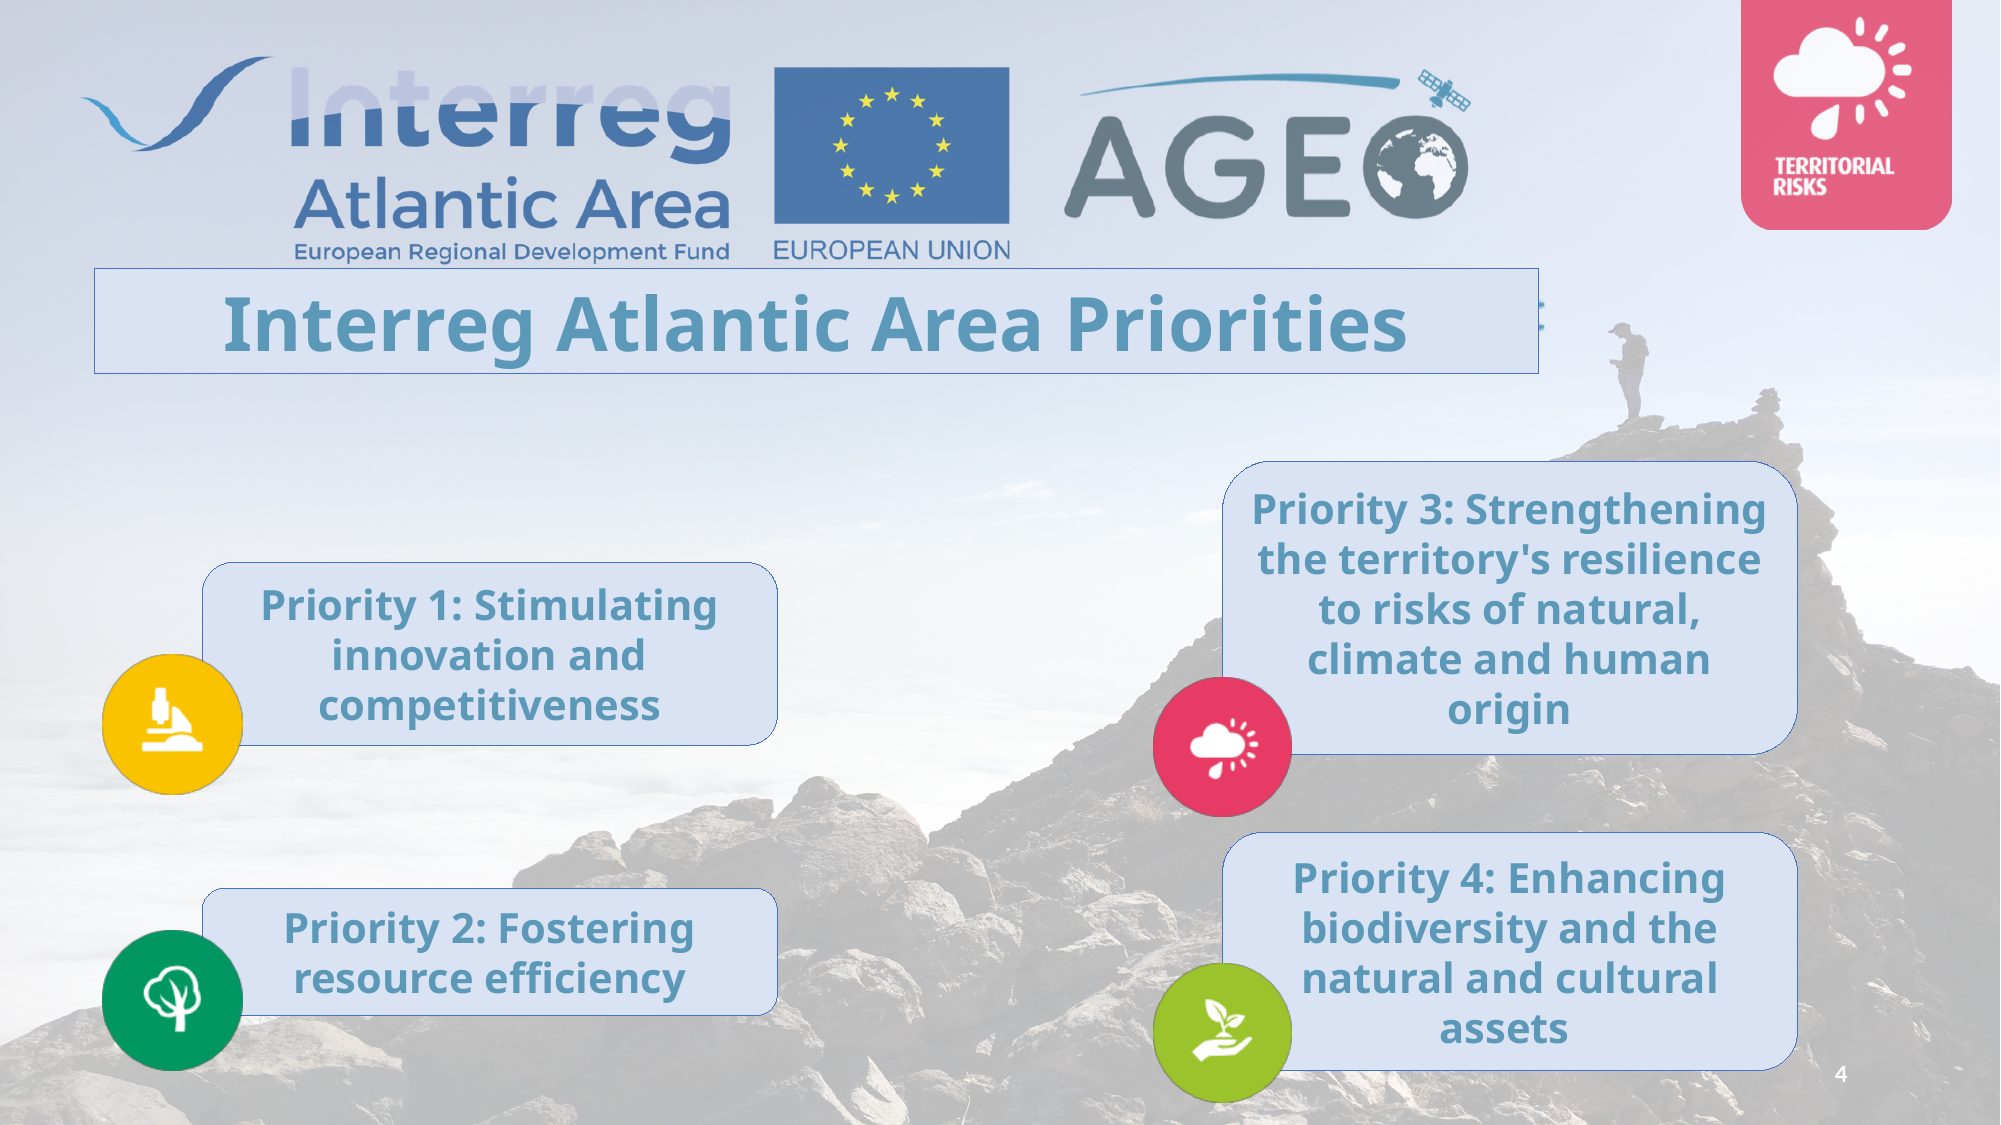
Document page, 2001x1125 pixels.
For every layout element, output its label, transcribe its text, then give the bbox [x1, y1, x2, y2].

text_box Priority 3: Strengthening the territory's resilience to risks of natural, climate and human origin [1222, 461, 1798, 755]
text_box Interreg Atlantic Area Priorities [94, 268, 1539, 374]
text_box Priority 1: Stimulating innovation and competitiveness [202, 562, 778, 746]
text_box Priority 2: Fostering resource efficiency [202, 888, 778, 1016]
text_box Priority 4: Enhancing biodiversity and the natural and cultural assets [1222, 832, 1798, 1071]
picture [1153, 963, 1292, 1103]
picture [1153, 677, 1292, 817]
slide_number 4 [1412, 1042, 1863, 1103]
picture [102, 654, 243, 796]
picture [102, 930, 243, 1071]
text_box [1741, 0, 1952, 230]
